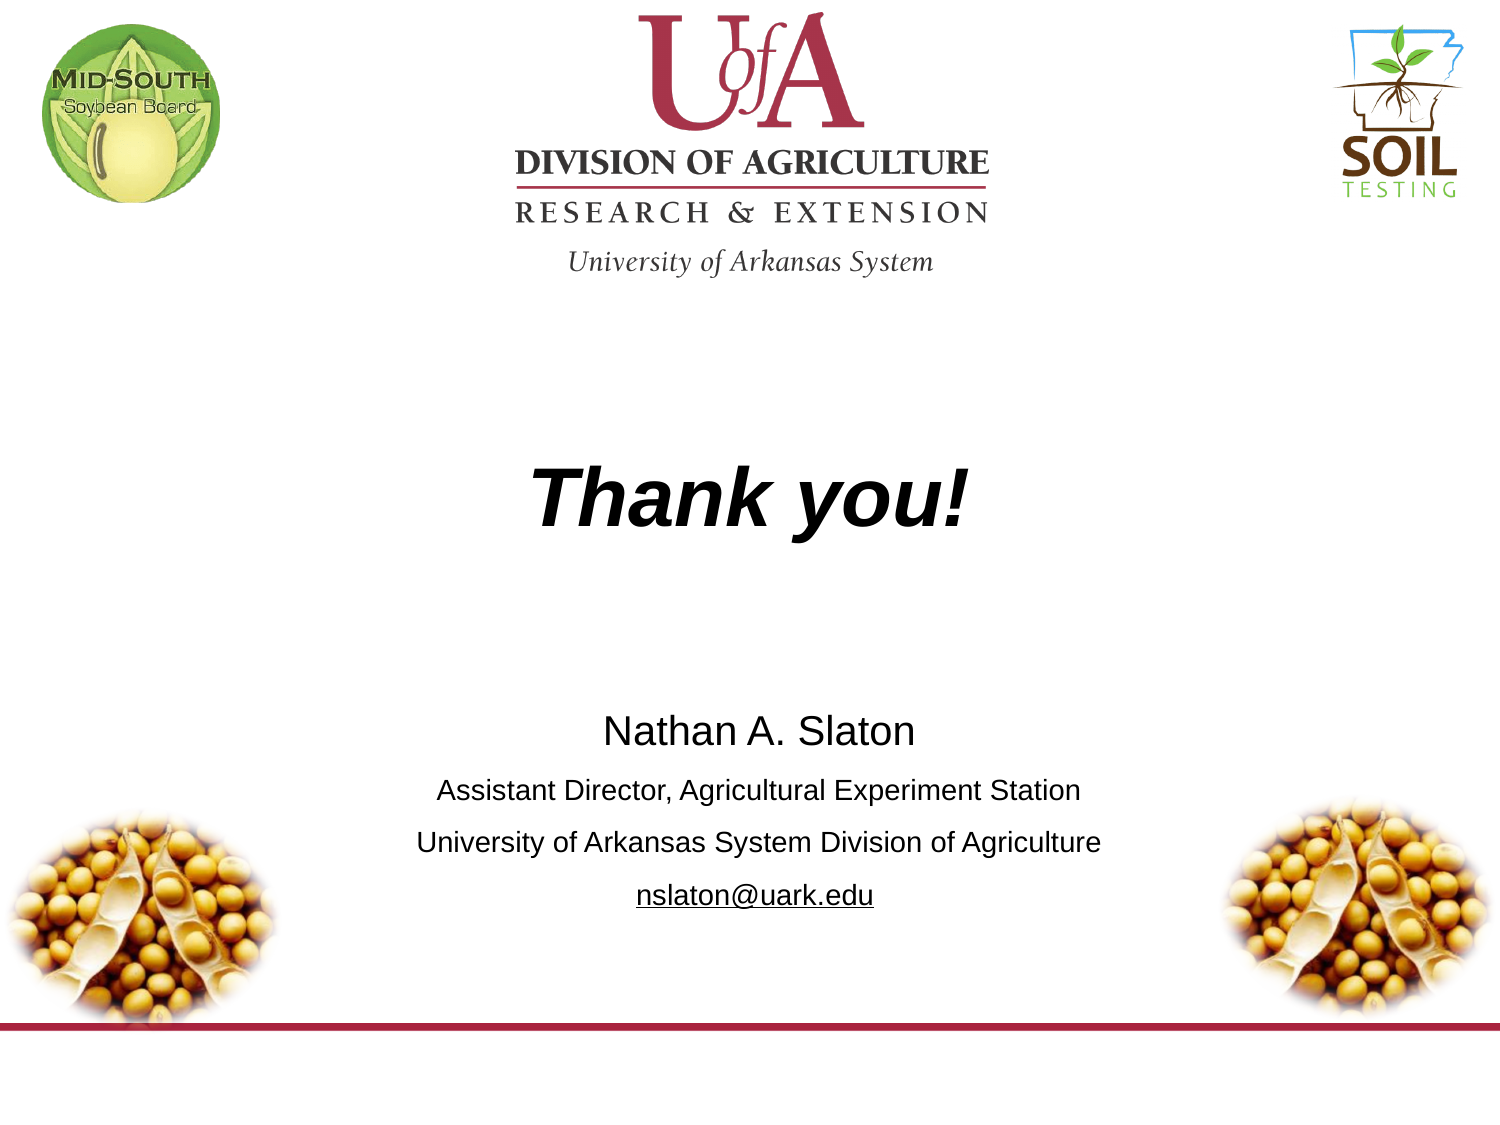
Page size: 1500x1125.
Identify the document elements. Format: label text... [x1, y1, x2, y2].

text_box Thank you! [512, 428, 986, 551]
picture [41, 24, 220, 203]
picture [1330, 24, 1467, 203]
picture [0, 791, 1500, 1125]
picture [515, 11, 989, 279]
text_box Nathan A. Slaton Assistant Director, Agricultural Experiment Station University of Arkansas System Division of Agriculture nslaton@uark.edu [389, 671, 1130, 919]
